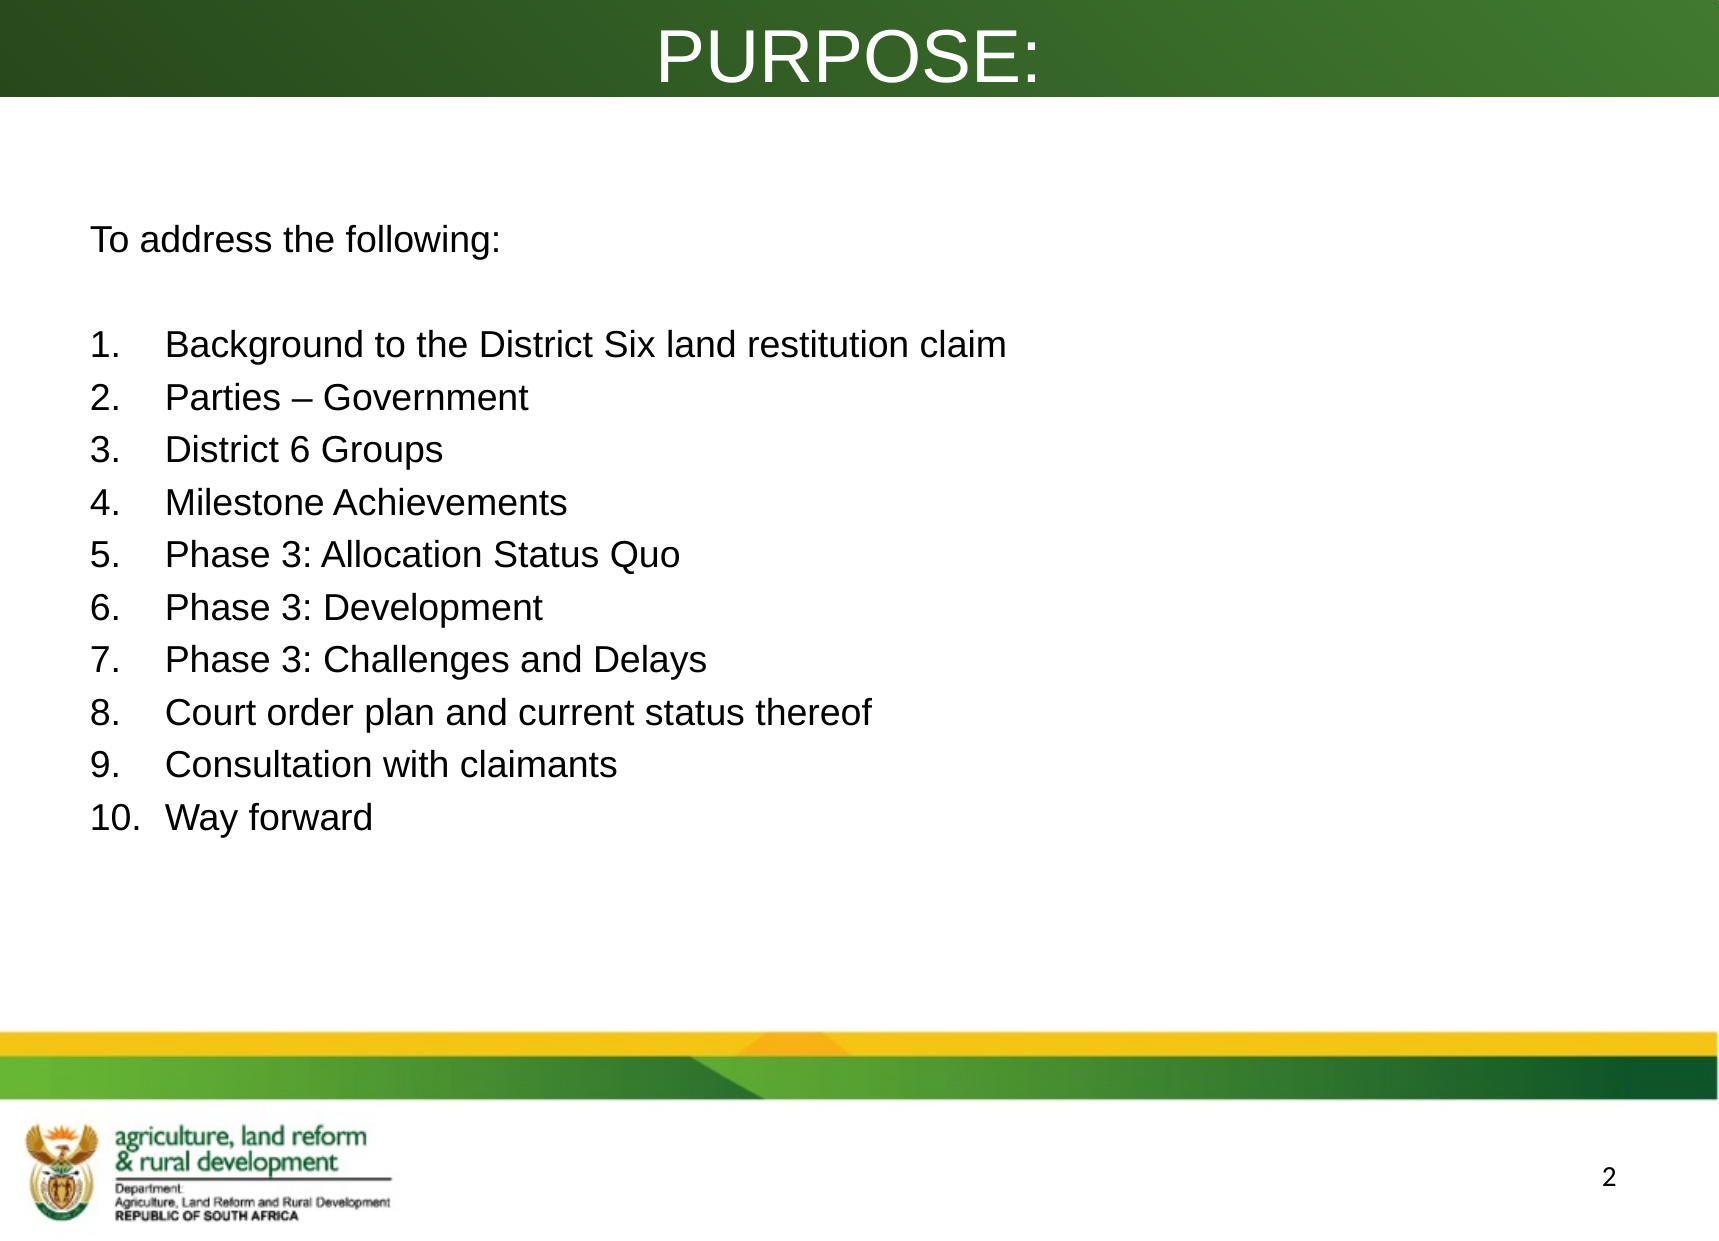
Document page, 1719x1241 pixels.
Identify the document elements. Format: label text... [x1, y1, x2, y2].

text_box PURPOSE: [0, 0, 1719, 97]
picture [0, 1002, 1719, 1241]
text_box To address the following: Background to the District Six land restitution claim Parties – Government District 6 Groups Milestone Achievements Phase 3: Allocation Status Quo Phase 3: Development Phase 3: Challenges and Delays Court order plan and current status thereof Consultation with claimants Way forward [74, 207, 1338, 1013]
